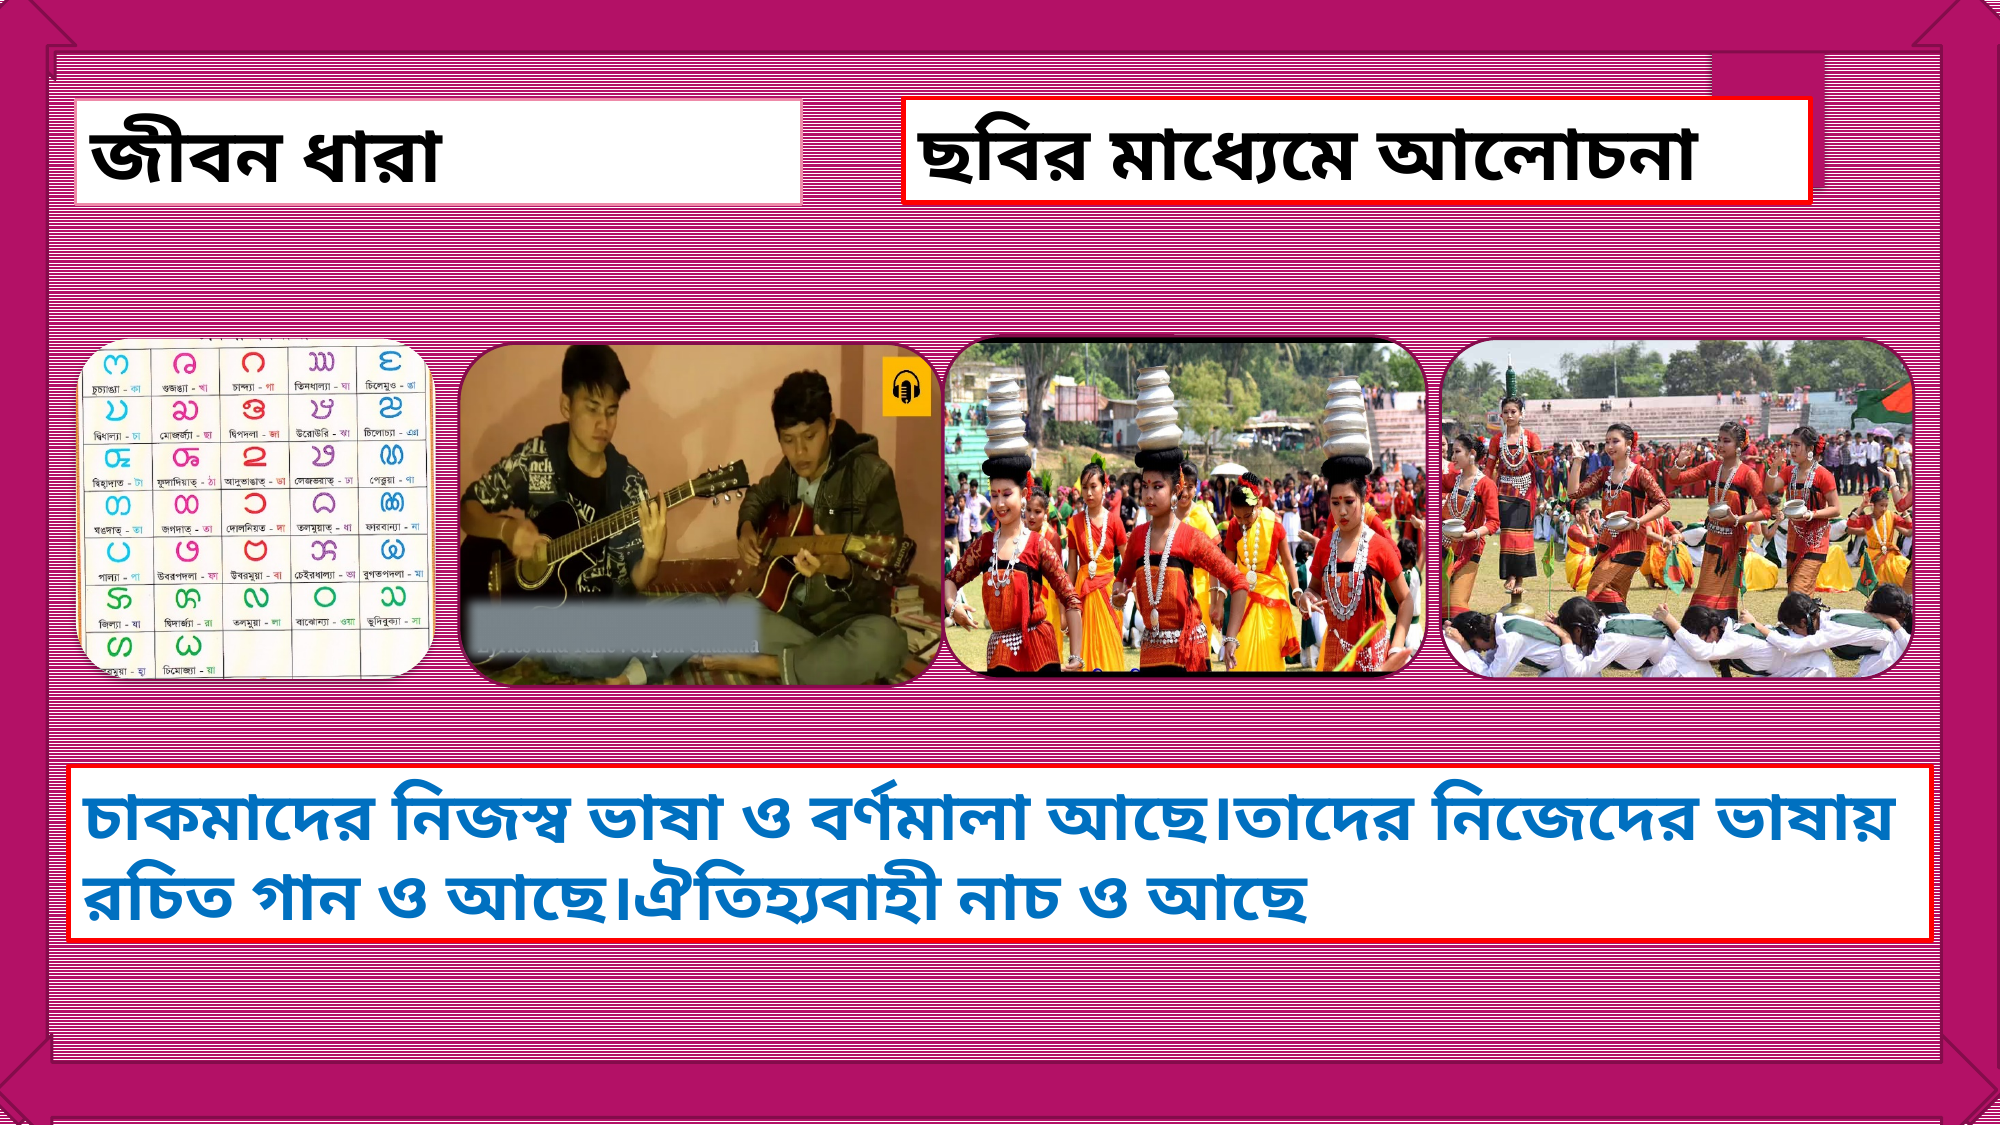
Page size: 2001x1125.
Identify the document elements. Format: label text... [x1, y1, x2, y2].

text_box [0, 1033, 1998, 1125]
text_box [1911, 0, 2000, 1125]
text_box [34, 0, 1955, 81]
text_box জীবন ধারা [74, 98, 803, 206]
text_box ছবির মাধ্যেমে আলোচনা [902, 96, 1812, 204]
text_box [1438, 336, 1916, 681]
text_box চাকমাদের নিজস্ব ভাষা ও বর্ণমালা আছে।তাদের নিজেদের ভাষায় রচিত গান ও আছে।ঐতিহ্যবাহী নাচ ও আছে [67, 764, 1933, 942]
text_box [74, 336, 438, 681]
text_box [458, 343, 944, 687]
text_box [948, 334, 1429, 681]
text_box [0, 1097, 25, 1125]
text_box [0, 0, 78, 1083]
